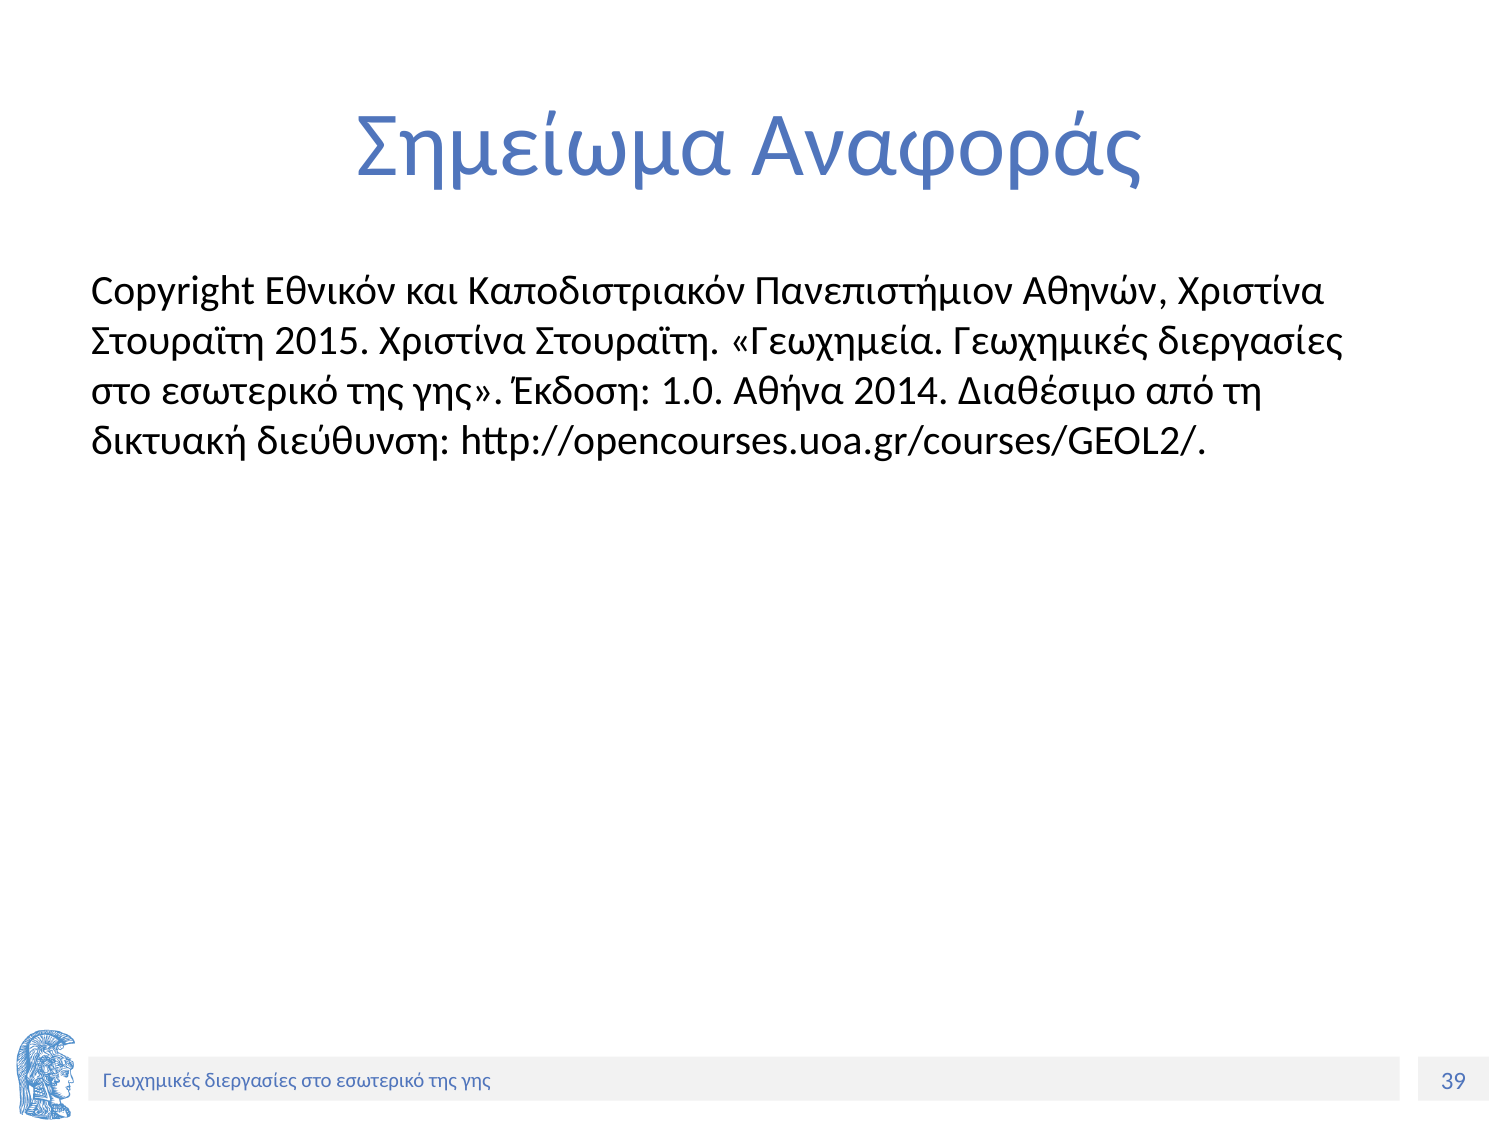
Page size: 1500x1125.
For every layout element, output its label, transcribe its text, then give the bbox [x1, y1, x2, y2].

list Copyright Εθνικόν και Καποδιστριακόν Πανεπιστήμιον Αθηνών, Χριστίνα Στουραϊτη 2015. Χριστίνα Στουραϊτη. «Γεωχημεία. Γεωχημικές διεργασίες στο εσωτερικό της γης». Έκδοση: 1.0. Αθήνα 2014. Διαθέσιμο από τη δικτυακή διεύθυνση: http://opencourses.uoa.gr/courses/GEOL2/. [76, 255, 1427, 998]
title Σημείωμα Αναφοράς [75, 45, 1425, 233]
picture [9, 1026, 81, 1120]
